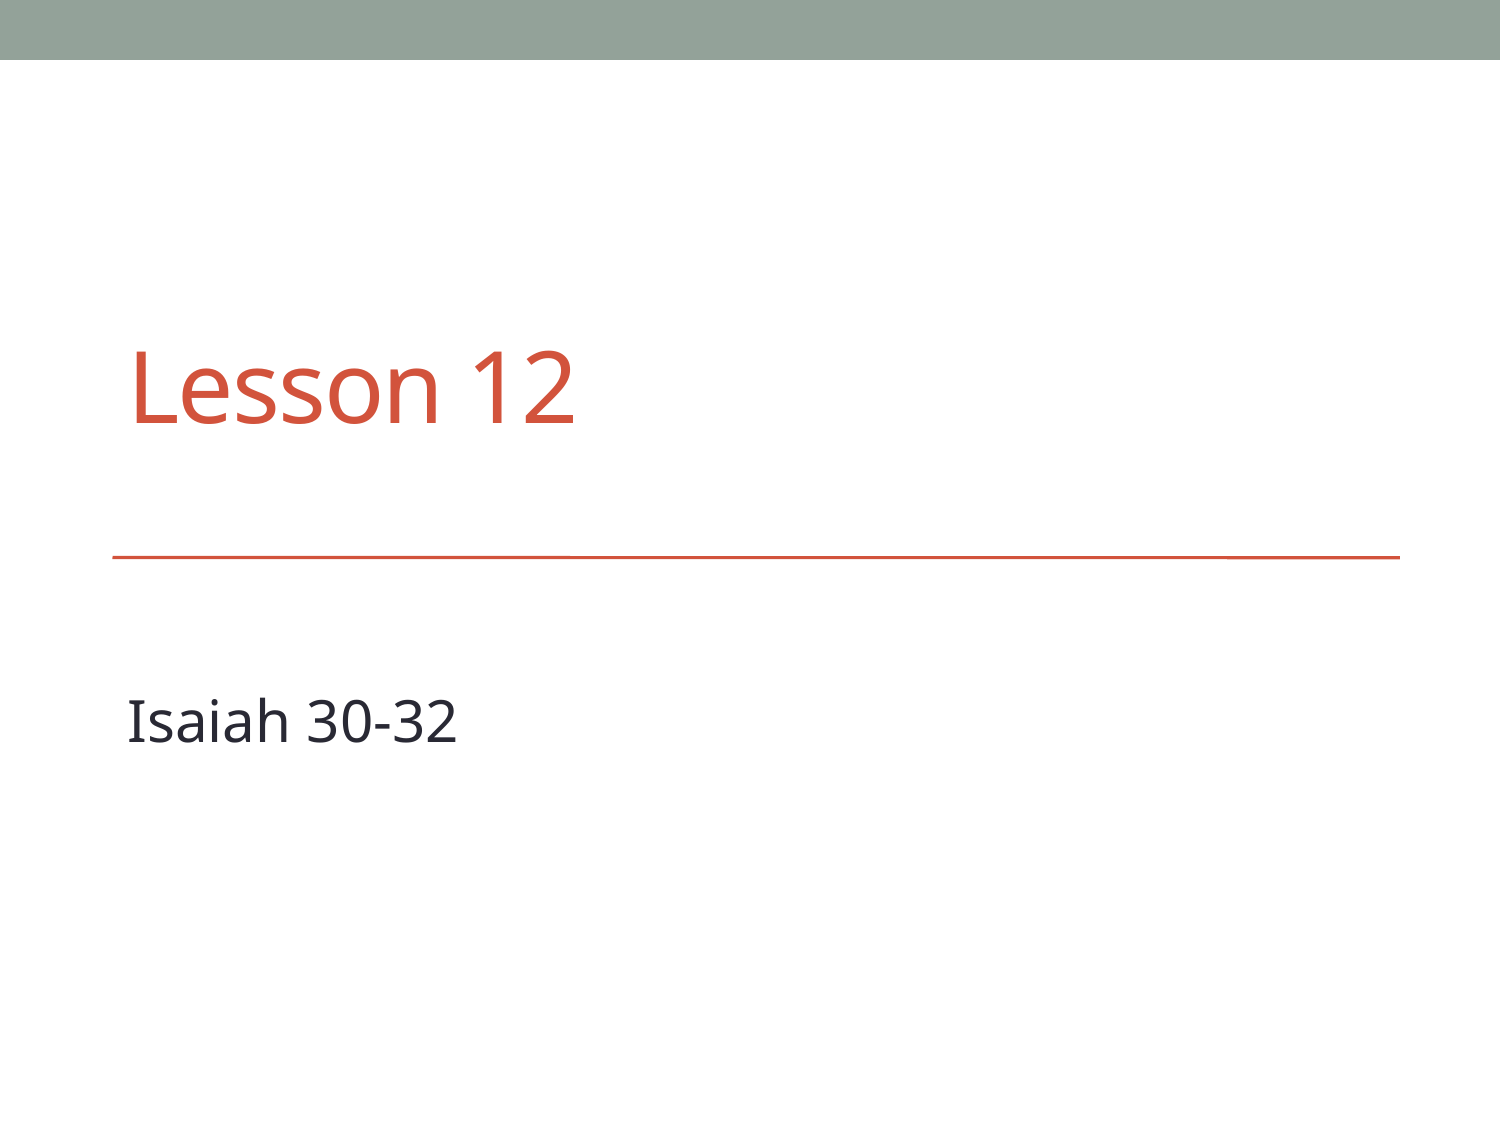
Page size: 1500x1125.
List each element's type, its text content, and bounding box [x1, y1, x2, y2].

subtitle Isaiah 30-32 [112, 575, 1163, 863]
title Lesson 12 [112, 224, 1400, 542]
